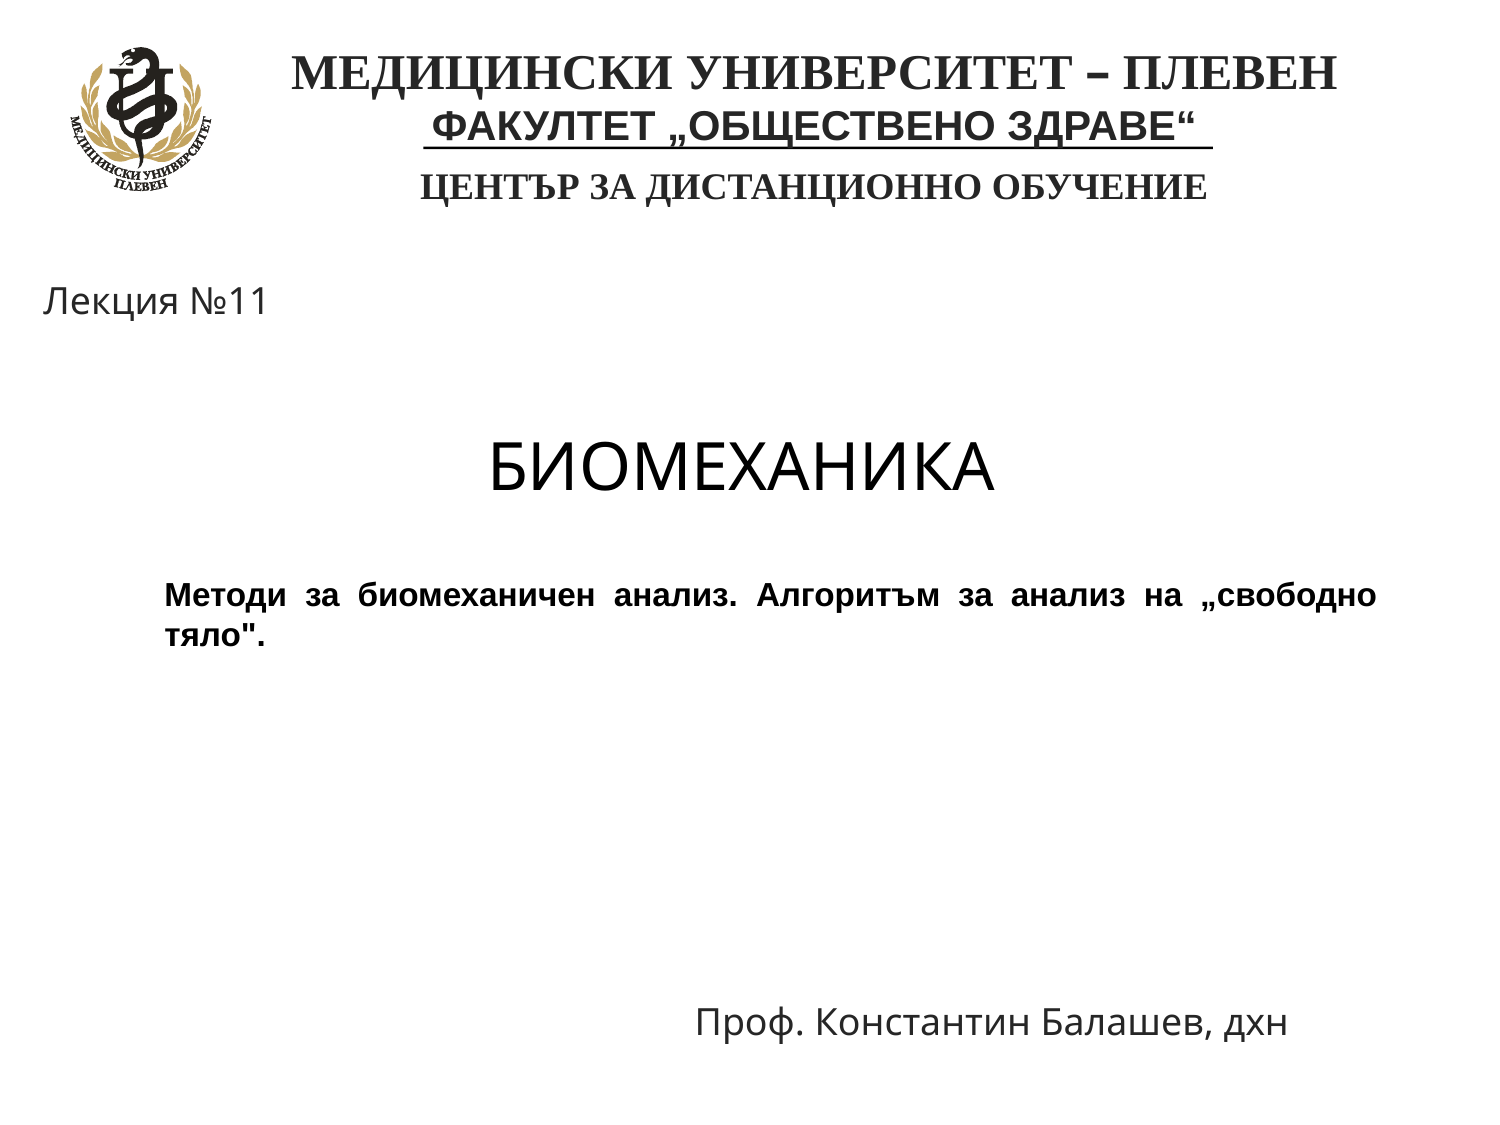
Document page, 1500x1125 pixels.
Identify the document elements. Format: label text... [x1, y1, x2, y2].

text_box МЕДИЦИНСКИ УНИВЕРСИТЕТ – ПЛЕВЕН ФАКУЛТЕТ „ОБЩЕСТВЕНО ЗДРАВЕ“ ЦЕНТЪР ЗА ДИСТАНЦИОННО ОБУЧЕНИЕ [0, 31, 1490, 264]
text_box Методи за биомеханичен анализ. Алгоритъм за анализ на „свободно тяло". [149, 566, 1394, 661]
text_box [70, 46, 212, 192]
text_box БИОМЕХАНИКА [374, 416, 1125, 512]
text_box Проф. Константин Балашев, дхн [694, 990, 1467, 1051]
text_box Лекция №11 [43, 269, 367, 330]
